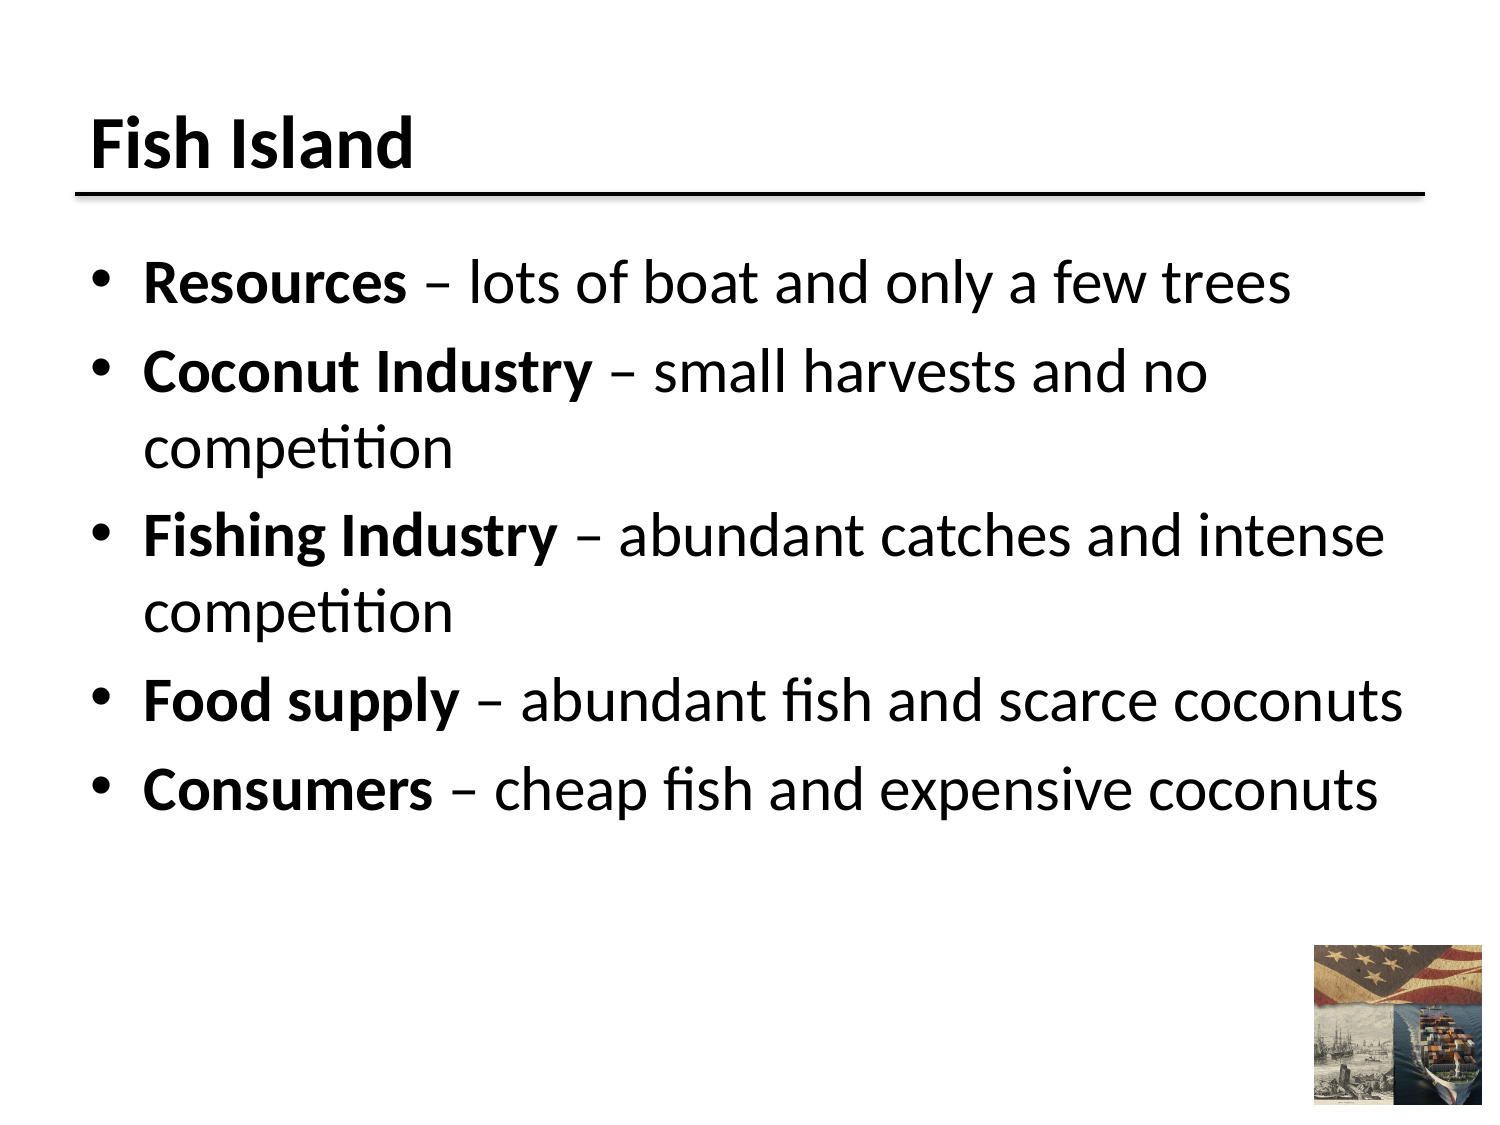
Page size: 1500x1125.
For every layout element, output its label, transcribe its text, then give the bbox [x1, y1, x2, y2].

picture [1314, 945, 1482, 1105]
title Fish Island [75, 45, 1425, 232]
list Resources – lots of boat and only a few trees Coconut Industry – small harvests and no competition Fishing Industry – abundant catches and intense competition Food supply – abundant fish and scarce coconuts Consumers – cheap fish and expensive coconuts [75, 232, 1425, 961]
